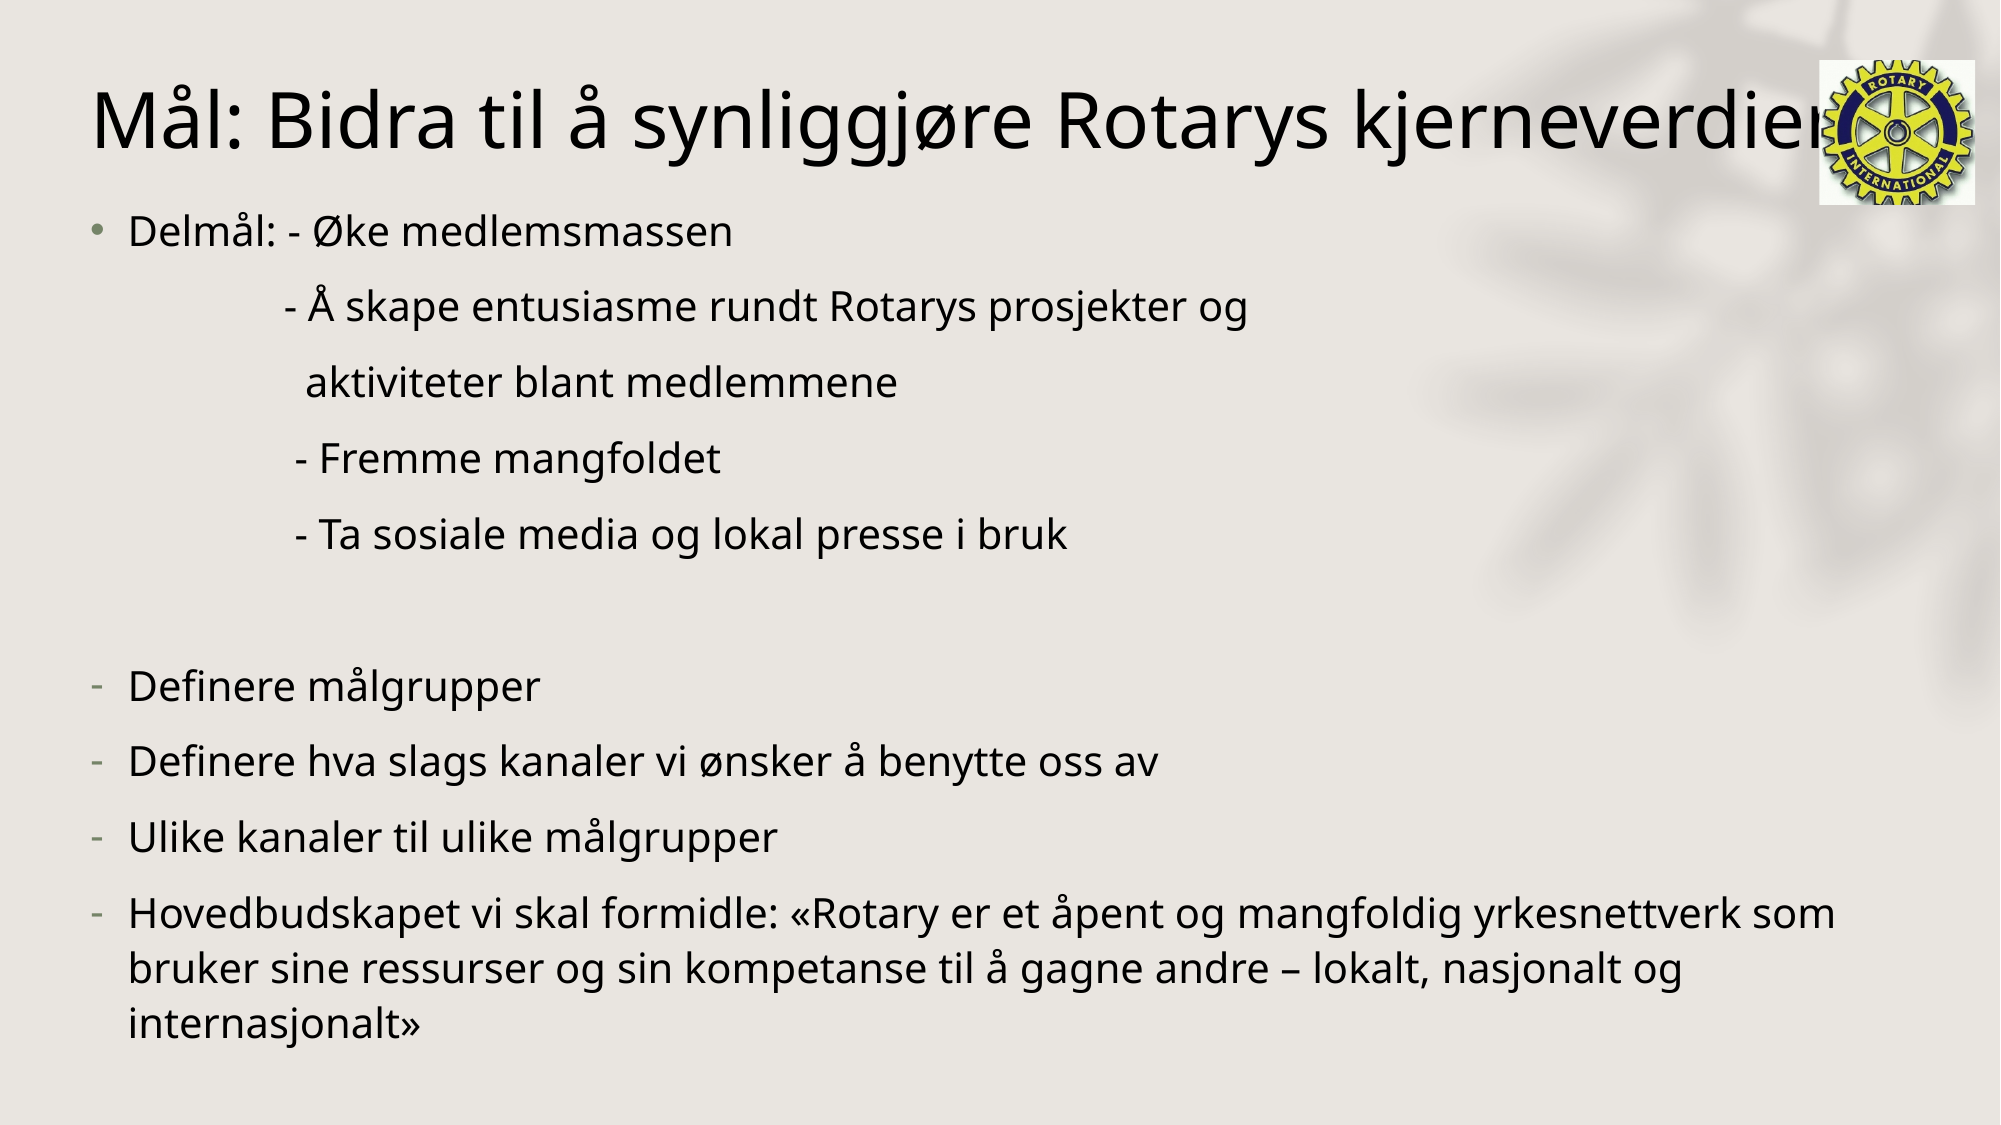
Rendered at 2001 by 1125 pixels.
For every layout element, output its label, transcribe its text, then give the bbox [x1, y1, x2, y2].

picture [1819, 59, 1976, 205]
title Mål: Bidra til å synliggjøre Rotarys kjerneverdier [75, 60, 1819, 175]
list Delmål: - Øke medlemsmassen - Å skape entusiasme rundt Rotarys prosjekter og aktiviteter blant medlemmene - Fremme mangfoldet - Ta sosiale media og lokal presse i bruk Definere målgrupper Definere hva slags kanaler vi ønsker å benytte oss av Ulike kanaler til ulike målgrupper Hovedbudskapet vi skal formidle: «Rotary er et åpent og mangfoldig yrkesnettverk som bruker sine ressurser og sin kompetanse til å gagne andre – lokalt, nasjonalt og internasjonalt» [75, 191, 1925, 1079]
